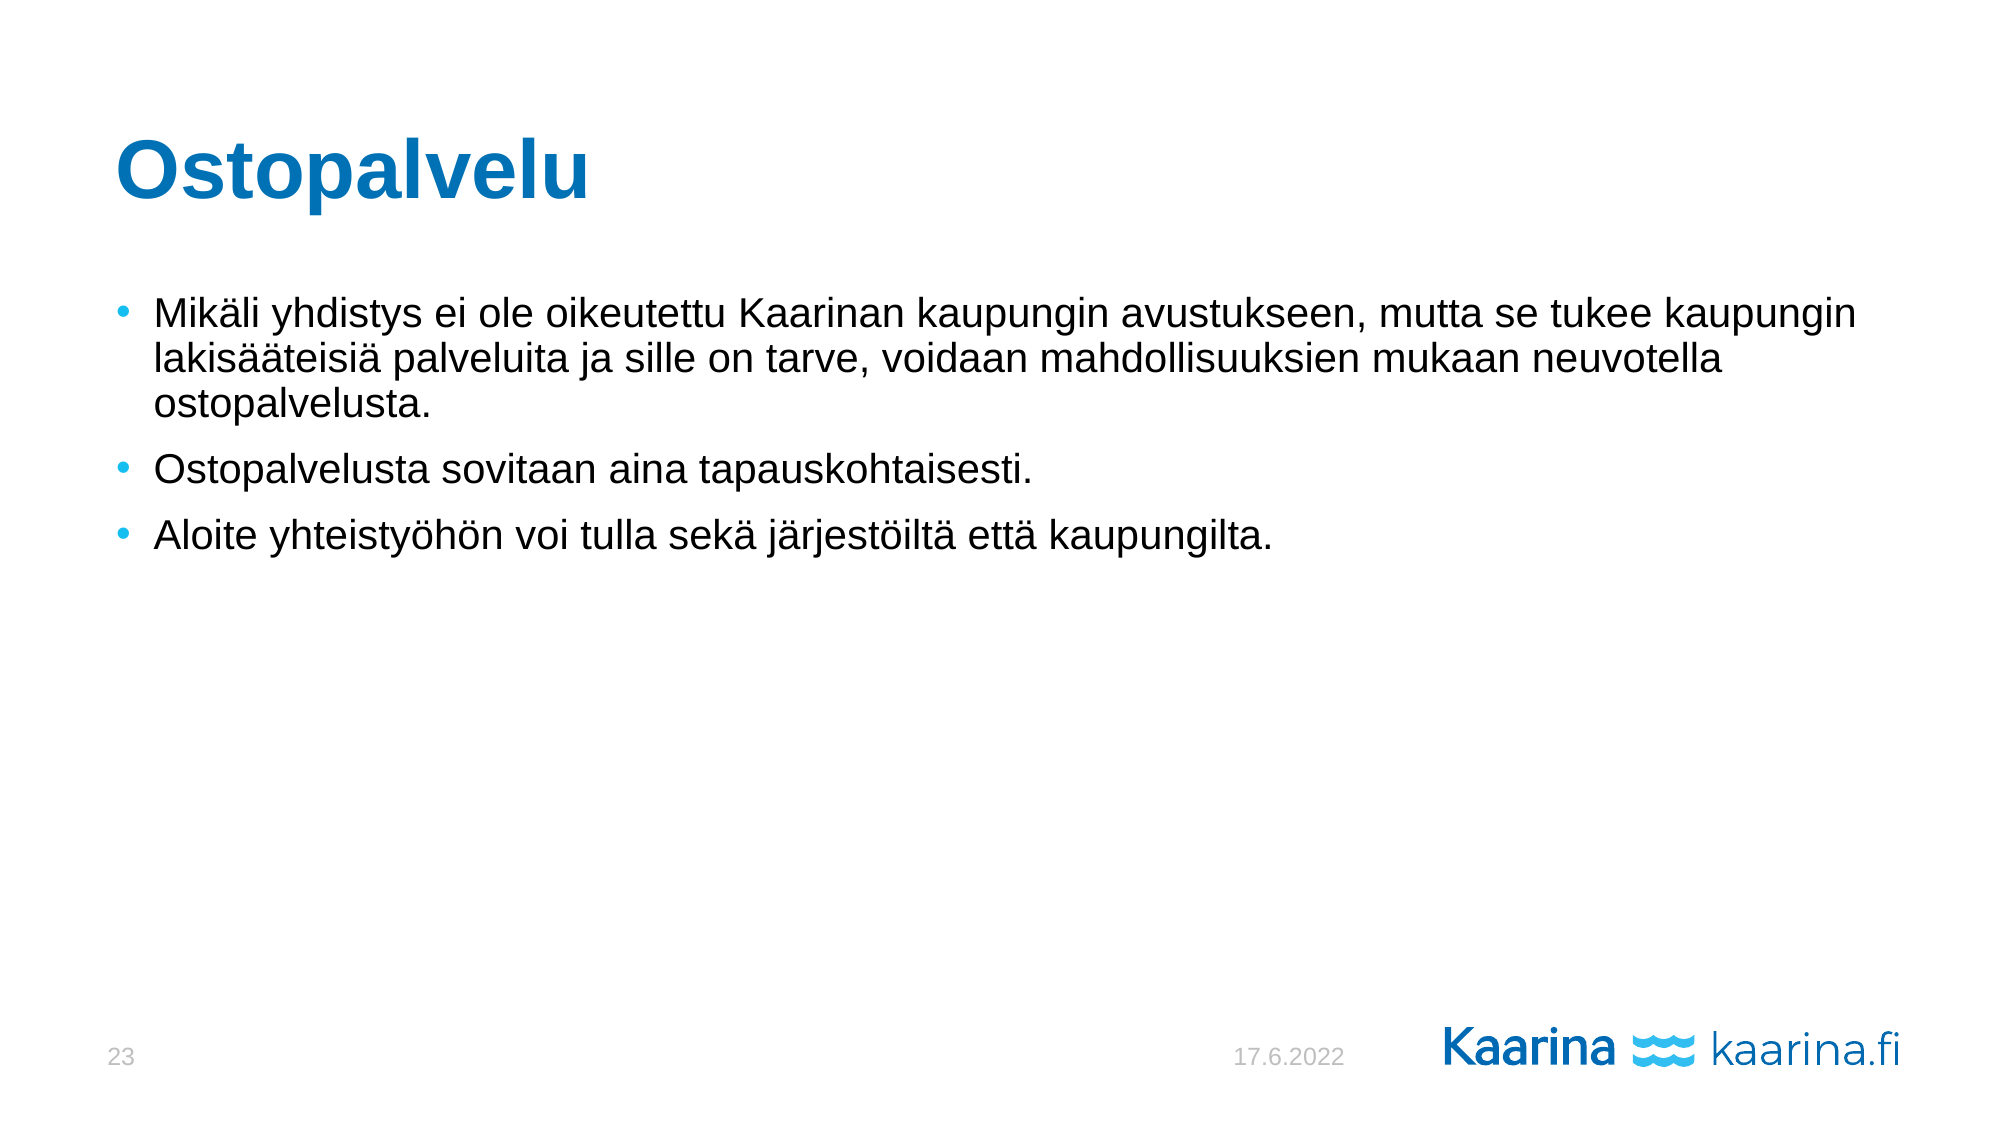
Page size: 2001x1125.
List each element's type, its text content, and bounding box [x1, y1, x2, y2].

slide_number 23 [92, 1019, 274, 1079]
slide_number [910, 1019, 1361, 1079]
title Ostopalvelu [100, 92, 1899, 250]
list Mikäli yhdistys ei ole oikeutettu Kaarinan kaupungin avustukseen, mutta se tukee kaupungin lakisääteisiä palveluita ja sille on tarve, voidaan mahdollisuuksien mukaan neuvotella ostopalvelusta. Ostopalvelusta sovitaan aina tapauskohtaisesti. Aloite yhteistyöhön voi tulla sekä järjestöiltä että kaupungilta. [100, 284, 1900, 999]
